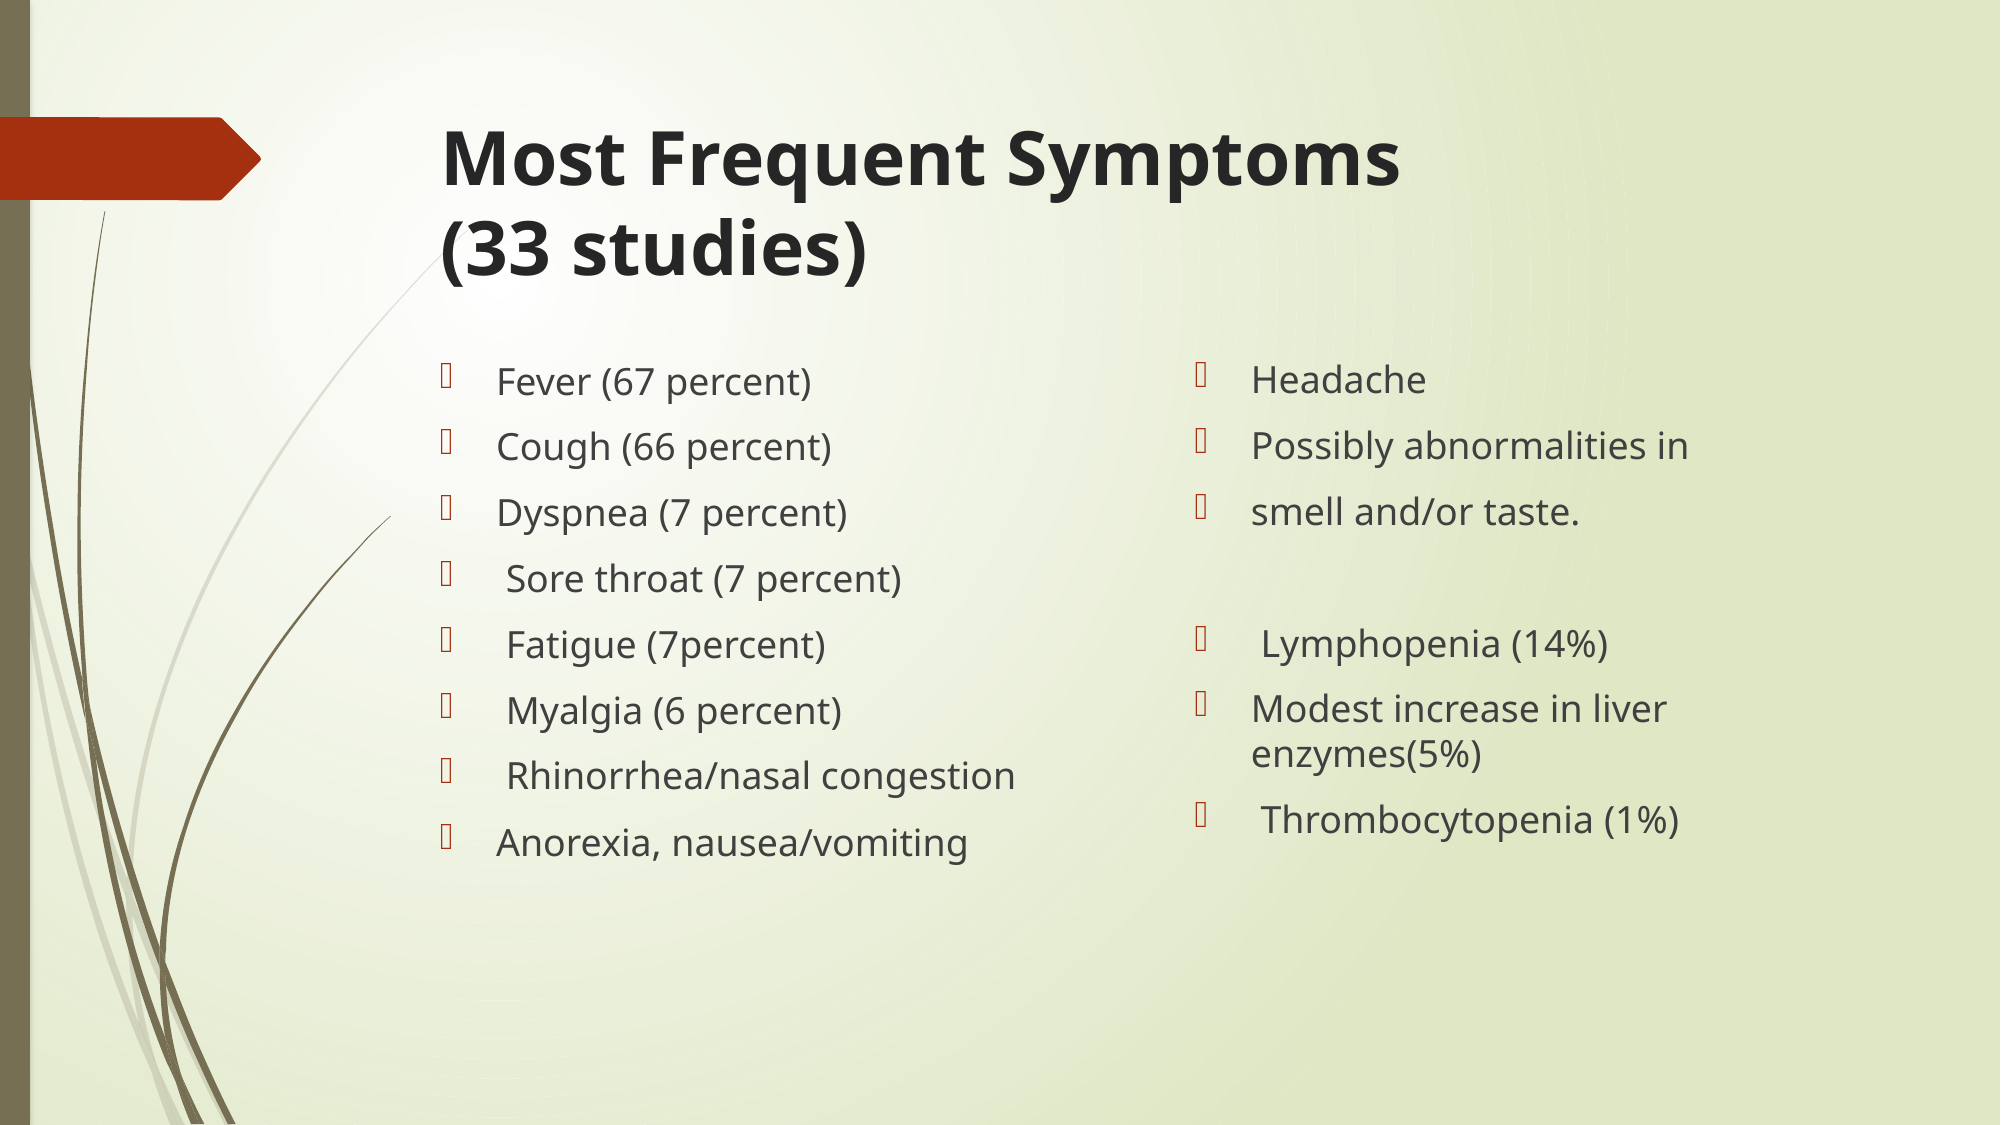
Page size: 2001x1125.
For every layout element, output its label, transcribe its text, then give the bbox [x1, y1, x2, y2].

list Headache Possibly abnormalities in smell and/or taste. Lymphopenia (14%) Modest increase in liver enzymes(5%) Thrombocytopenia (1%) [1179, 348, 1888, 969]
title Most Frequent Symptoms (33 studies) [425, 102, 1888, 313]
list Fever (67 percent) Cough (66 percent) Dyspnea (7 percent) Sore throat (7 percent) Fatigue (7percent) Myalgia (6 percent) Rhinorrhea/nasal congestion Anorexia, nausea/vomiting [424, 350, 1133, 970]
